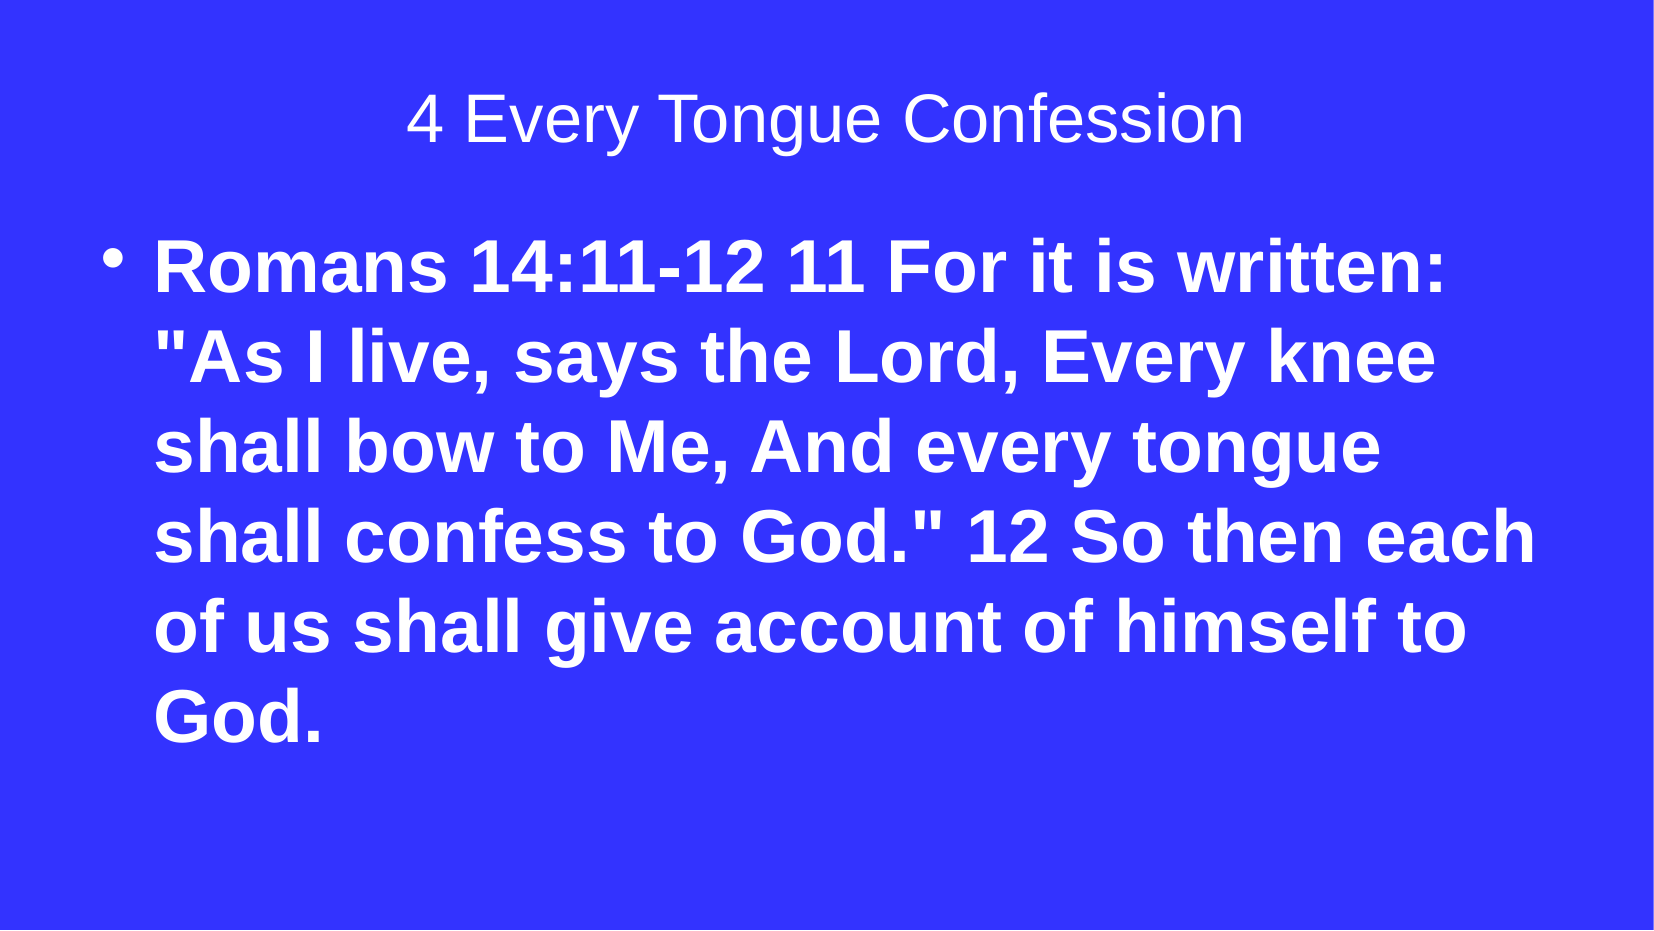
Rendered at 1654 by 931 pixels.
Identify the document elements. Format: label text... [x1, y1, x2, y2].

text_box Romans 14:11-12 11 For it is written: "As I live, says the Lord, Every knee shall bow to Me, And every tongue shall confess to God." 12 So then each of us shall give account of himself to God. [82, 217, 1571, 855]
text_box 4 Every Tongue Confession [82, 36, 1571, 193]
